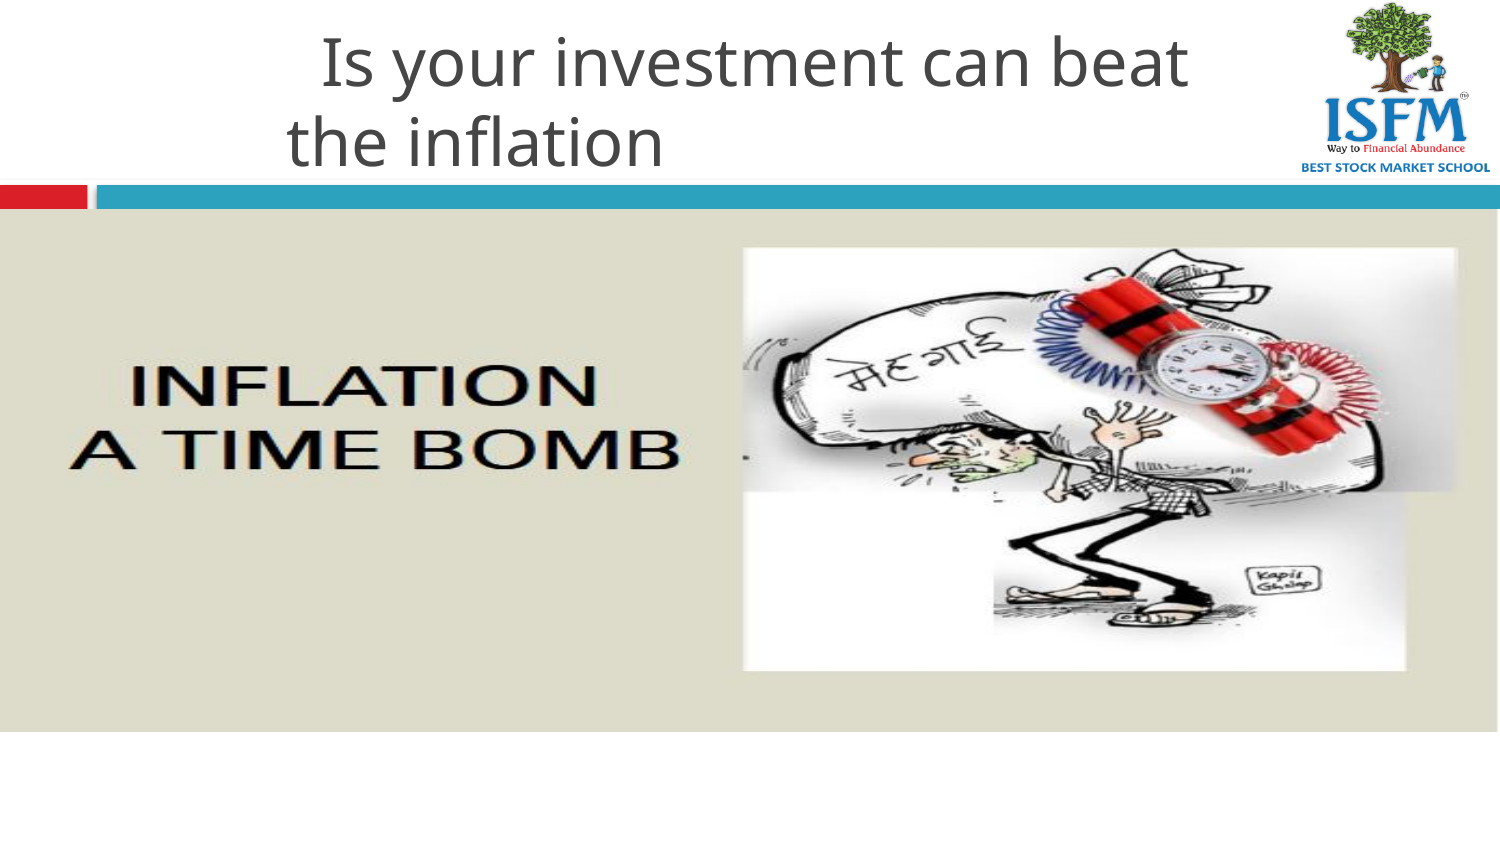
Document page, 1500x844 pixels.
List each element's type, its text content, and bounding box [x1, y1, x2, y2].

title Is your investment can beat the inflation [271, 103, 1247, 188]
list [0, 209, 1500, 733]
picture [1287, 0, 1500, 184]
